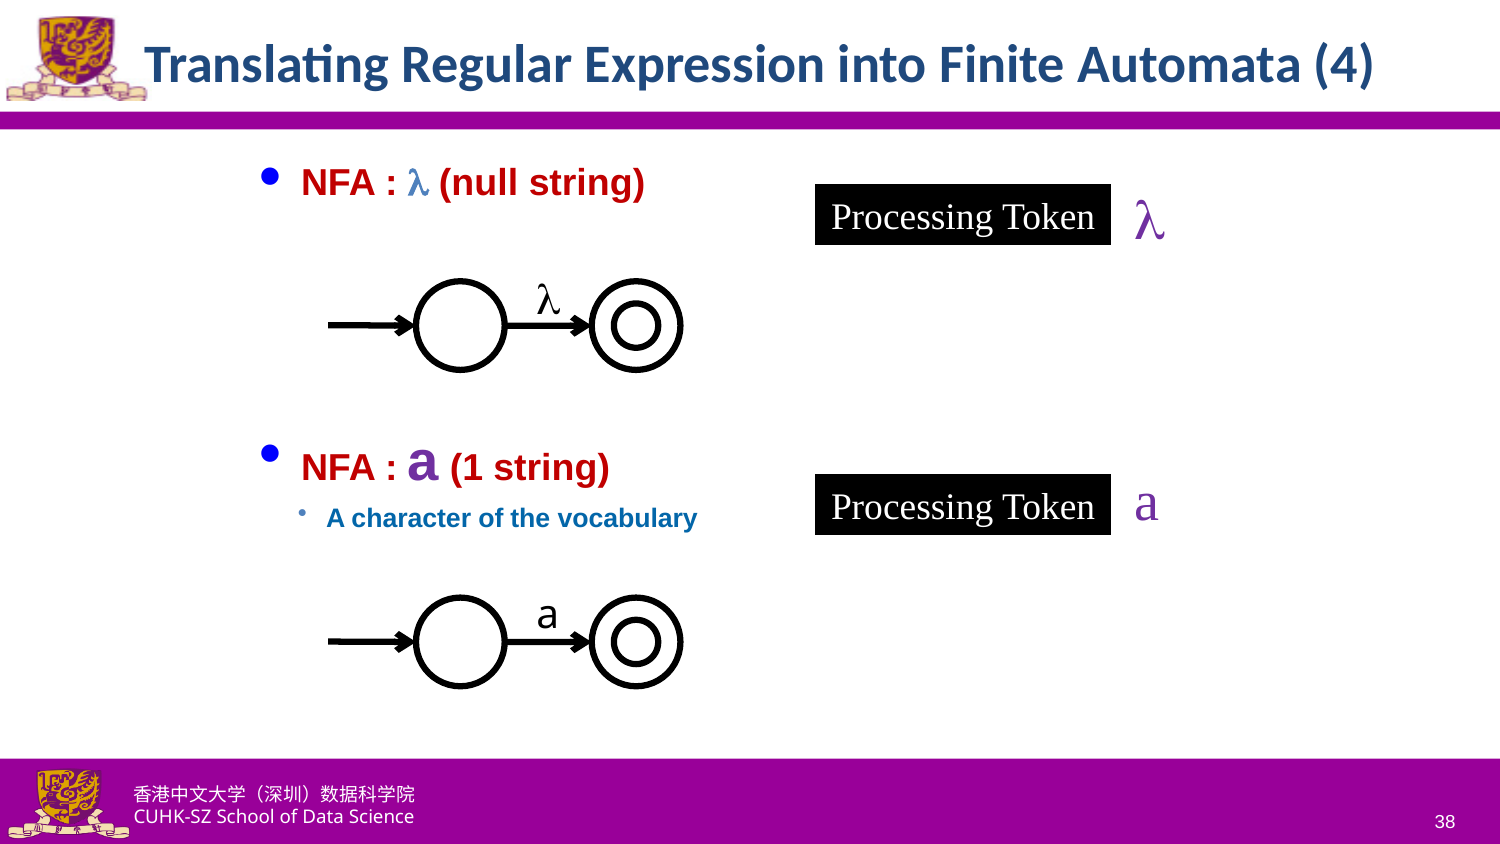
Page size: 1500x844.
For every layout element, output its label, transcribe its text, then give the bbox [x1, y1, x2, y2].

slide_number 38 [1120, 802, 1471, 844]
picture [7, 768, 130, 839]
text_box l [1119, 175, 1181, 259]
text_box l [521, 263, 576, 324]
text_box [589, 595, 683, 689]
title Translating Regular Expression into Finite Automata (4) [128, 17, 1471, 104]
text_box a [1119, 457, 1175, 540]
text_box Processing Token [816, 474, 1111, 535]
picture [5, 15, 152, 101]
text_box a [521, 580, 575, 641]
text_box [414, 595, 507, 689]
text_box [589, 279, 683, 373]
text_box [414, 279, 507, 373]
list NFA :  (null string) NFA : a (1 string) A character of the vocabulary [243, 149, 1257, 758]
text_box Processing Token [816, 184, 1111, 245]
